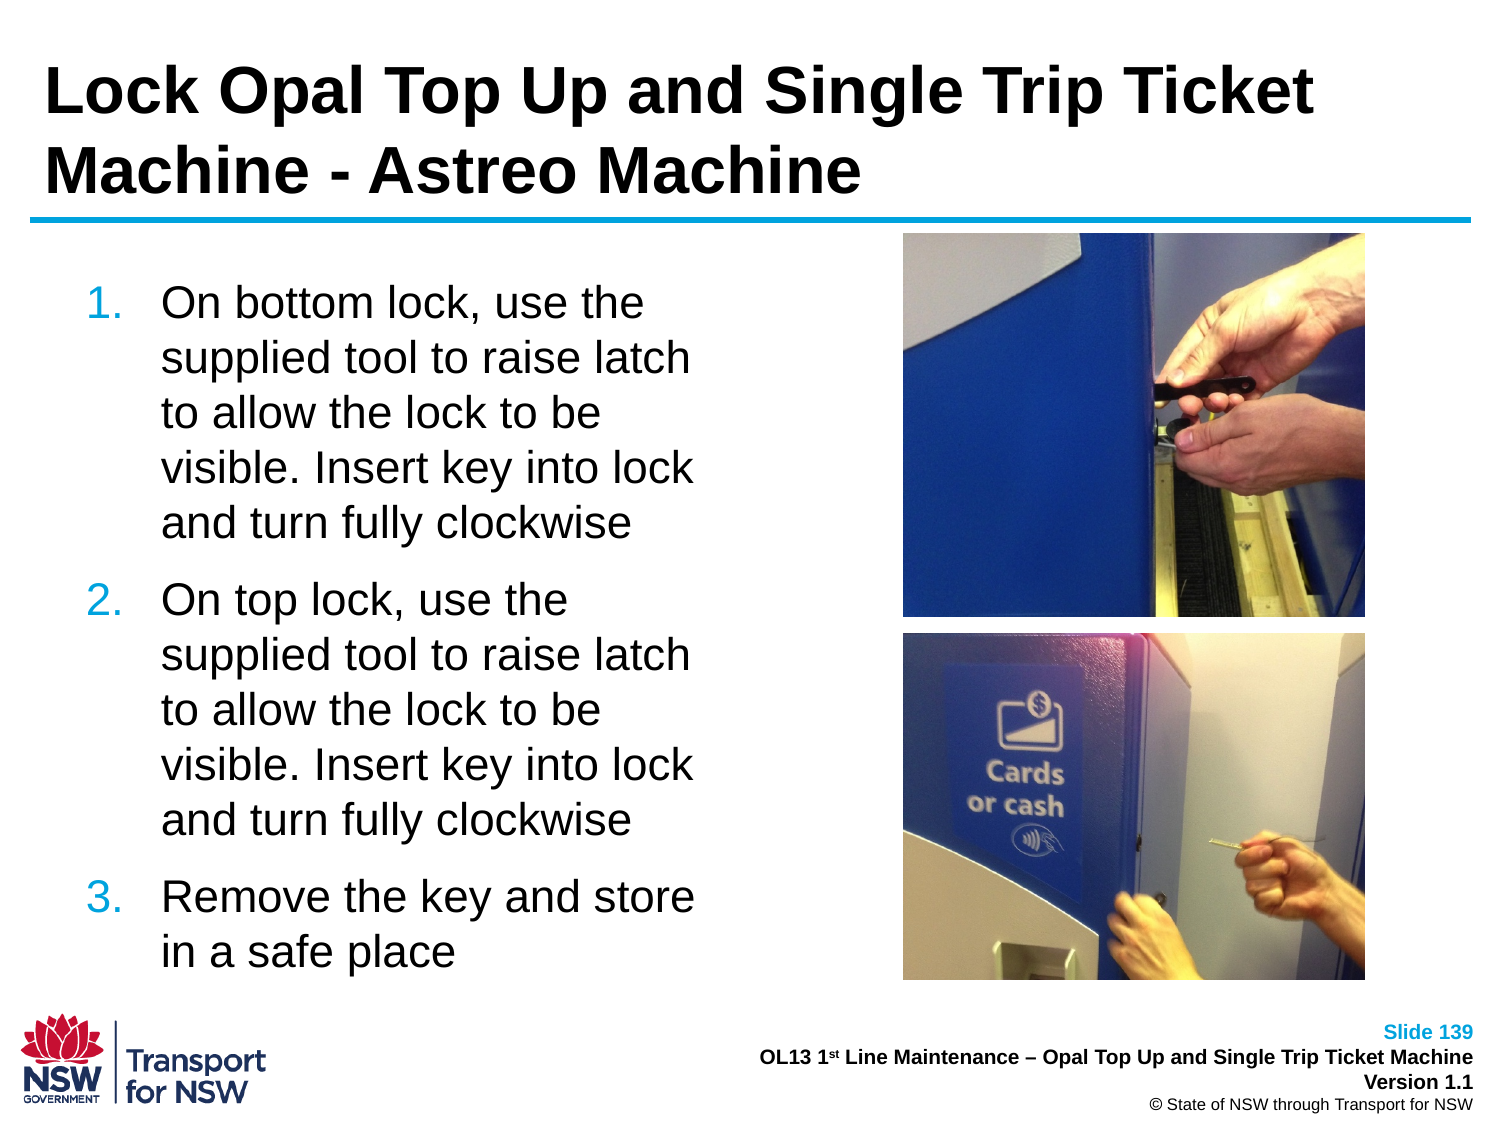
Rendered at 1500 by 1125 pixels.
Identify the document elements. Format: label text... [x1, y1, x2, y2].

title Lock Opal Top Up and Single Trip Ticket Machine - Astreo Machine [29, 45, 1471, 209]
list On bottom lock, use the supplied tool to raise latch to allow the lock to be visible. Insert key into lock and turn fully clockwise On top lock, use the supplied tool to raise latch to allow the lock to be visible. Insert key into lock and turn fully clockwise Remove the key and store in a safe place [70, 265, 734, 1009]
picture [17, 1011, 268, 1105]
picture [903, 633, 1365, 980]
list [903, 233, 1365, 617]
